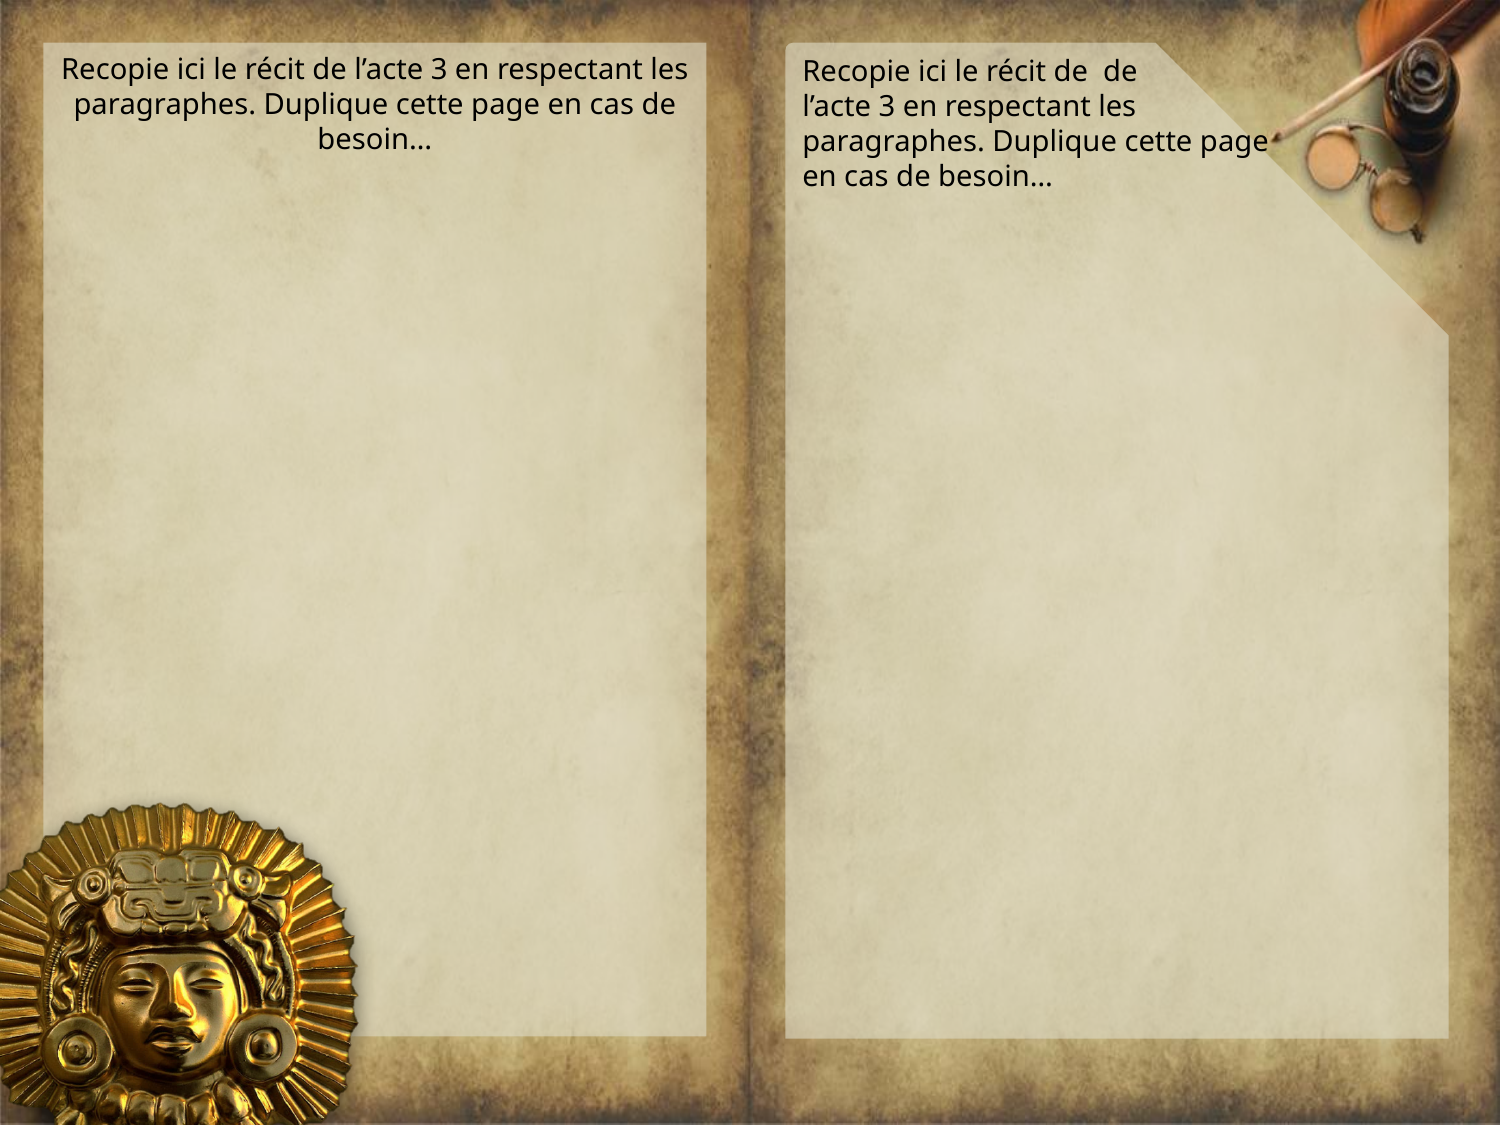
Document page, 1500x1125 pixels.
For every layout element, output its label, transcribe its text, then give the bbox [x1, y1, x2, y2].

text_box Recopie ici le récit de de l’acte 3 en respectant les paragraphes. Duplique cette page en cas de besoin… [785, 42, 1449, 1039]
picture [0, 0, 1500, 1125]
text_box Recopie ici le récit de l’acte 3 en respectant les paragraphes. Duplique cette page en cas de besoin… [43, 42, 707, 1037]
